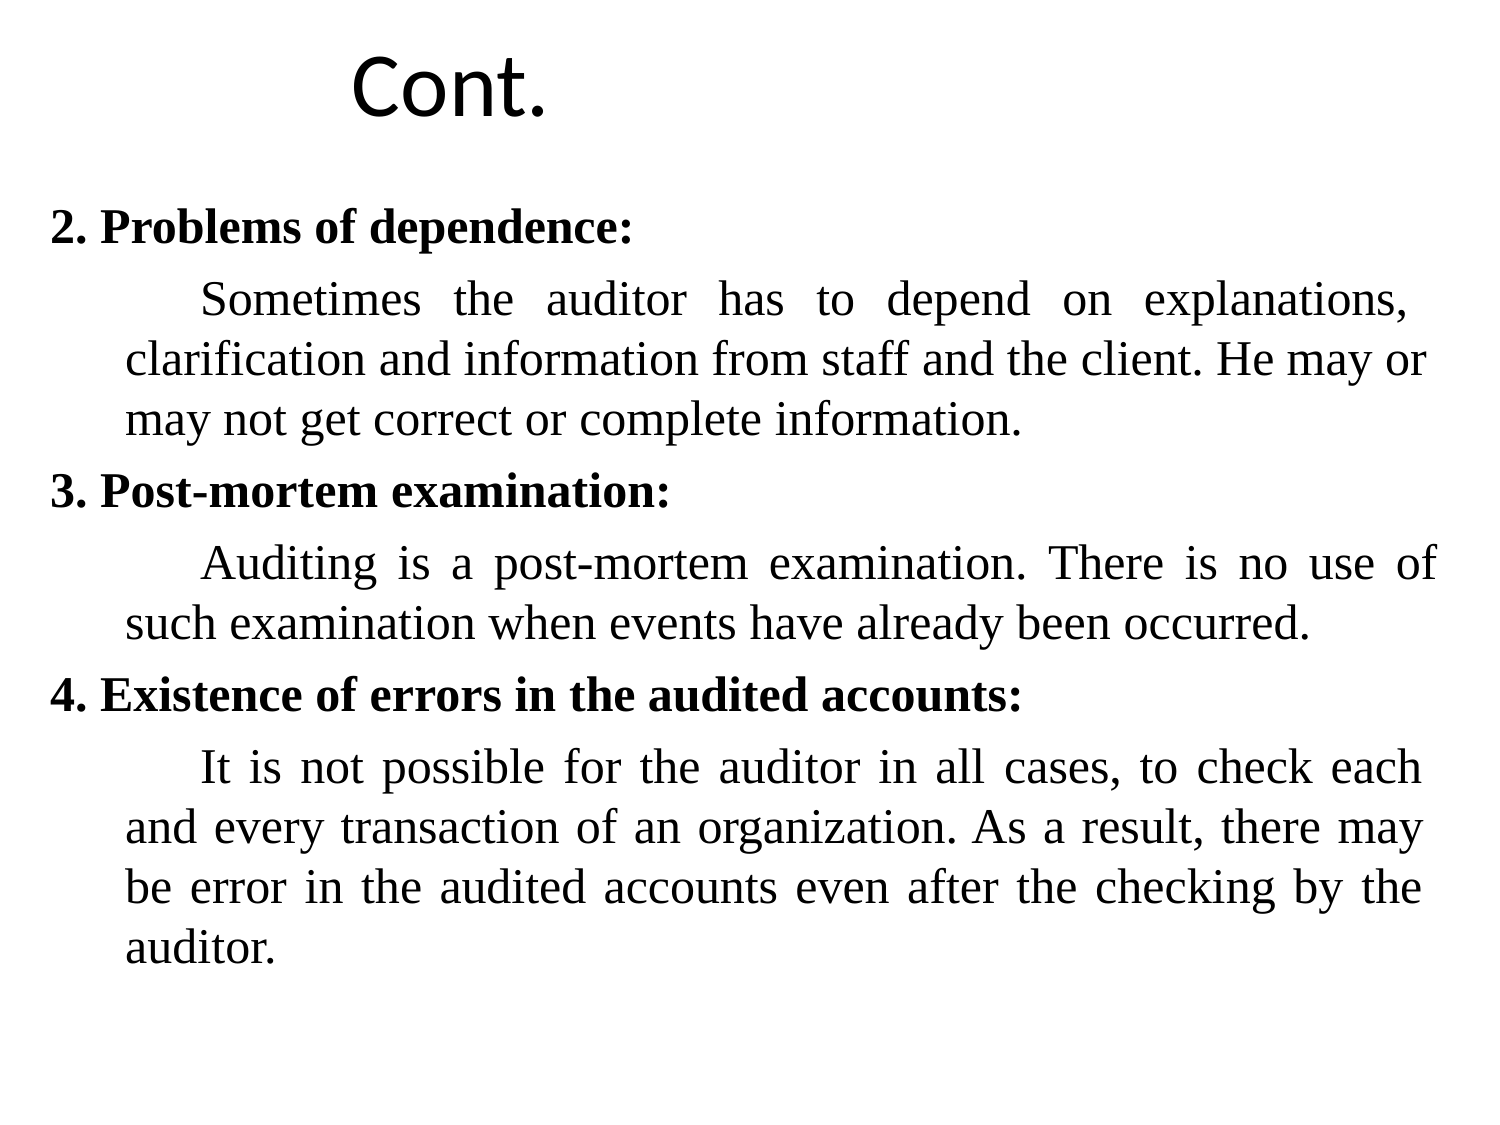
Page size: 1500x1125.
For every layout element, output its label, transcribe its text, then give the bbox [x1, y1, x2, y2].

title Cont. [87, 0, 813, 174]
text_box Problems of dependence: Sometimes the auditor has to depend on explanations, clarification and information from staff and the client. He may or may not get correct or complete information. Post-mortem examination: Auditing is a post-mortem examination. There is no use of such examination when events have already been occurred. Existence of errors in the audited accounts: It is not possible for the auditor in all cases, to check each and every transaction of an organization. As a result, there may be error in the audited accounts even after the checking by the auditor. [48, 179, 1441, 974]
